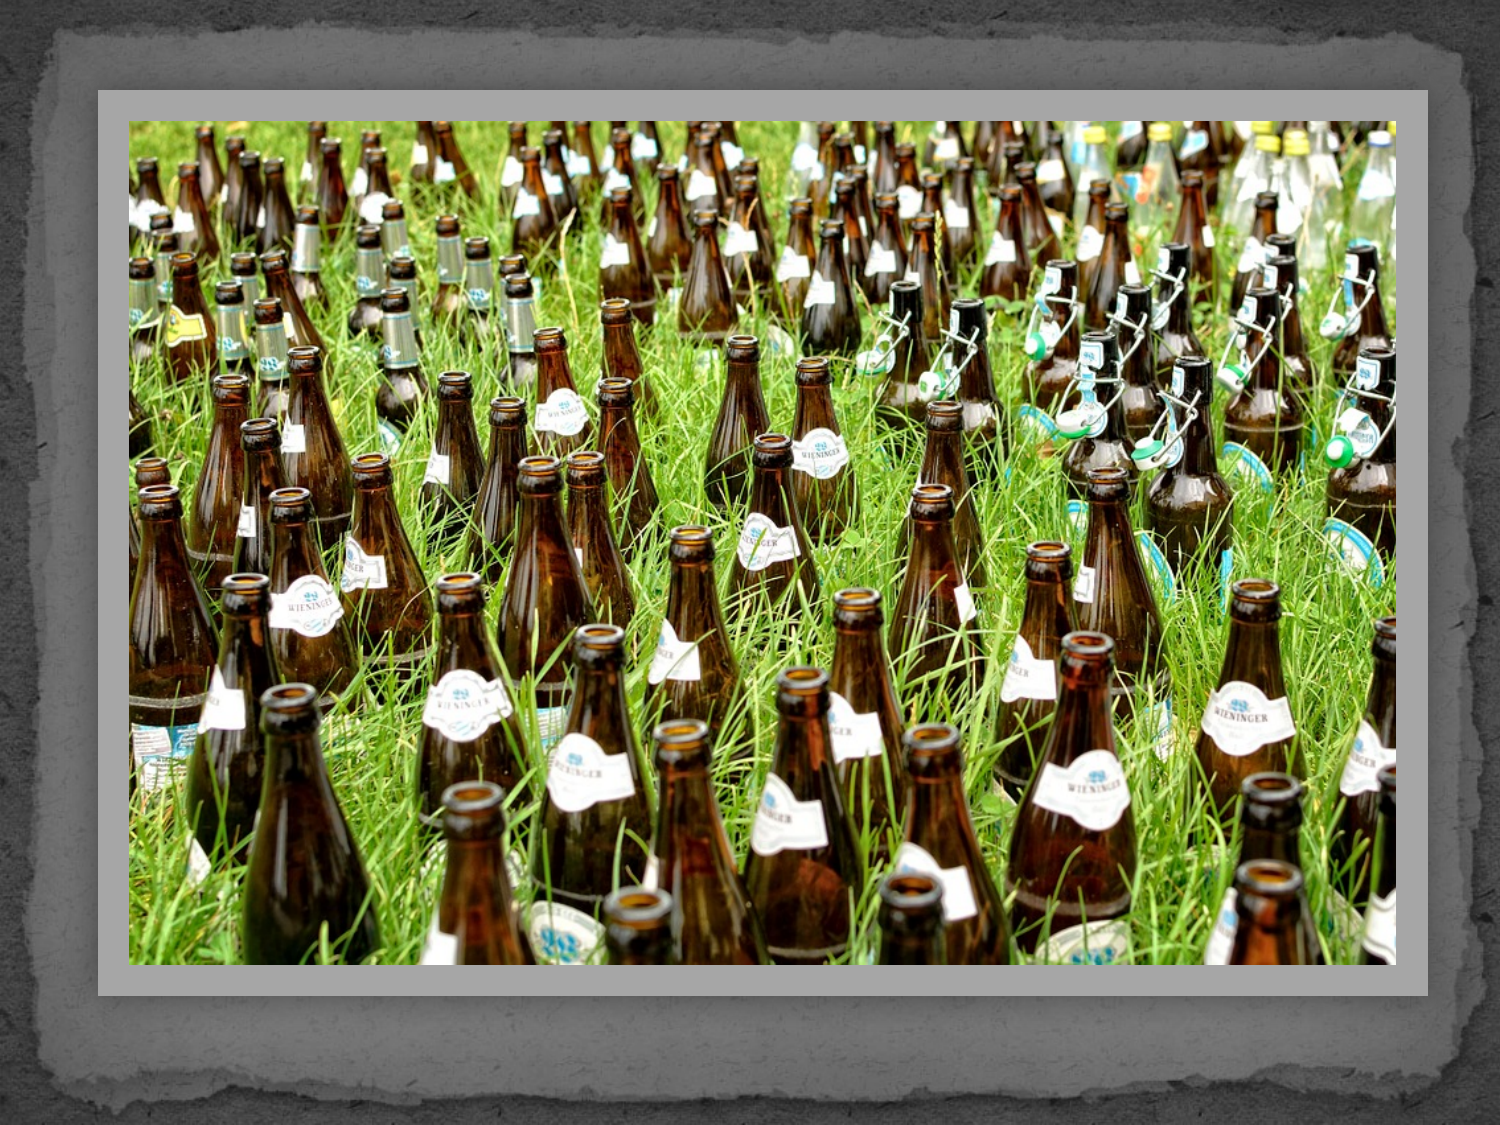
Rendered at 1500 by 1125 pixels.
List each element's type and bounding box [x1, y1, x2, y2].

list [131, 124, 1395, 963]
